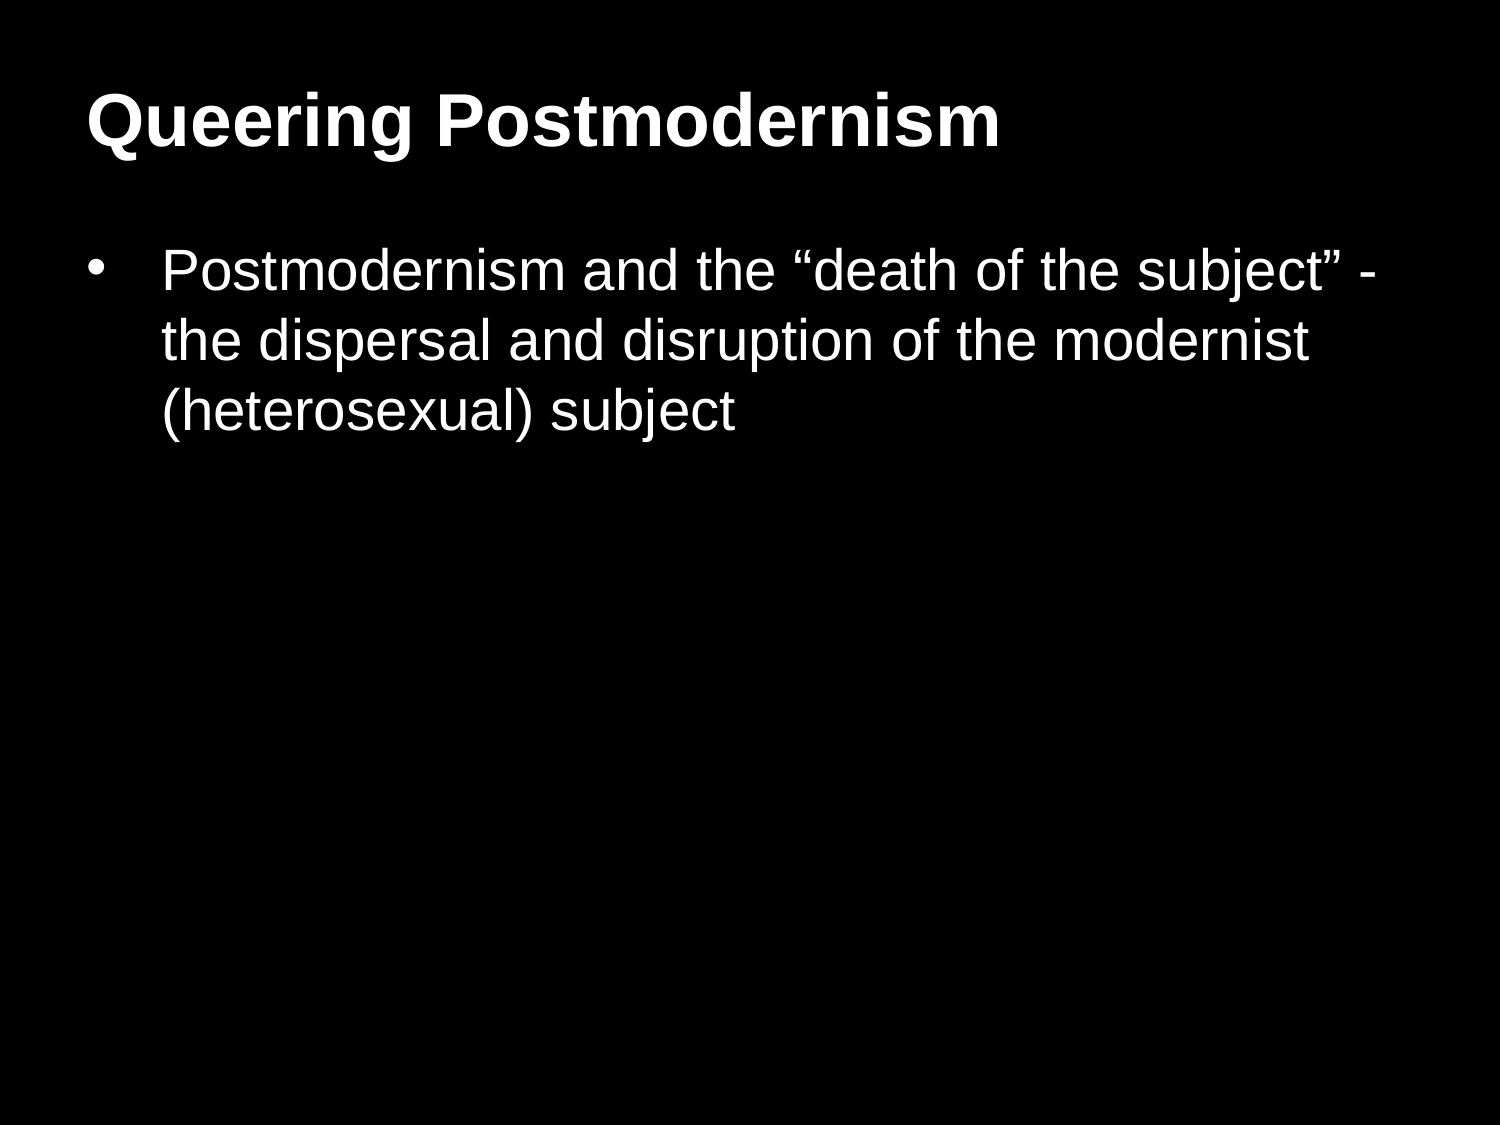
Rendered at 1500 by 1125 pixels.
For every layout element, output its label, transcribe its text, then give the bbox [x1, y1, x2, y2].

text_box Queering Postmodernism Postmodernism and the “death of the subject” - the dispersal and disruption of the modernist (heterosexual) subject [71, 64, 1427, 700]
